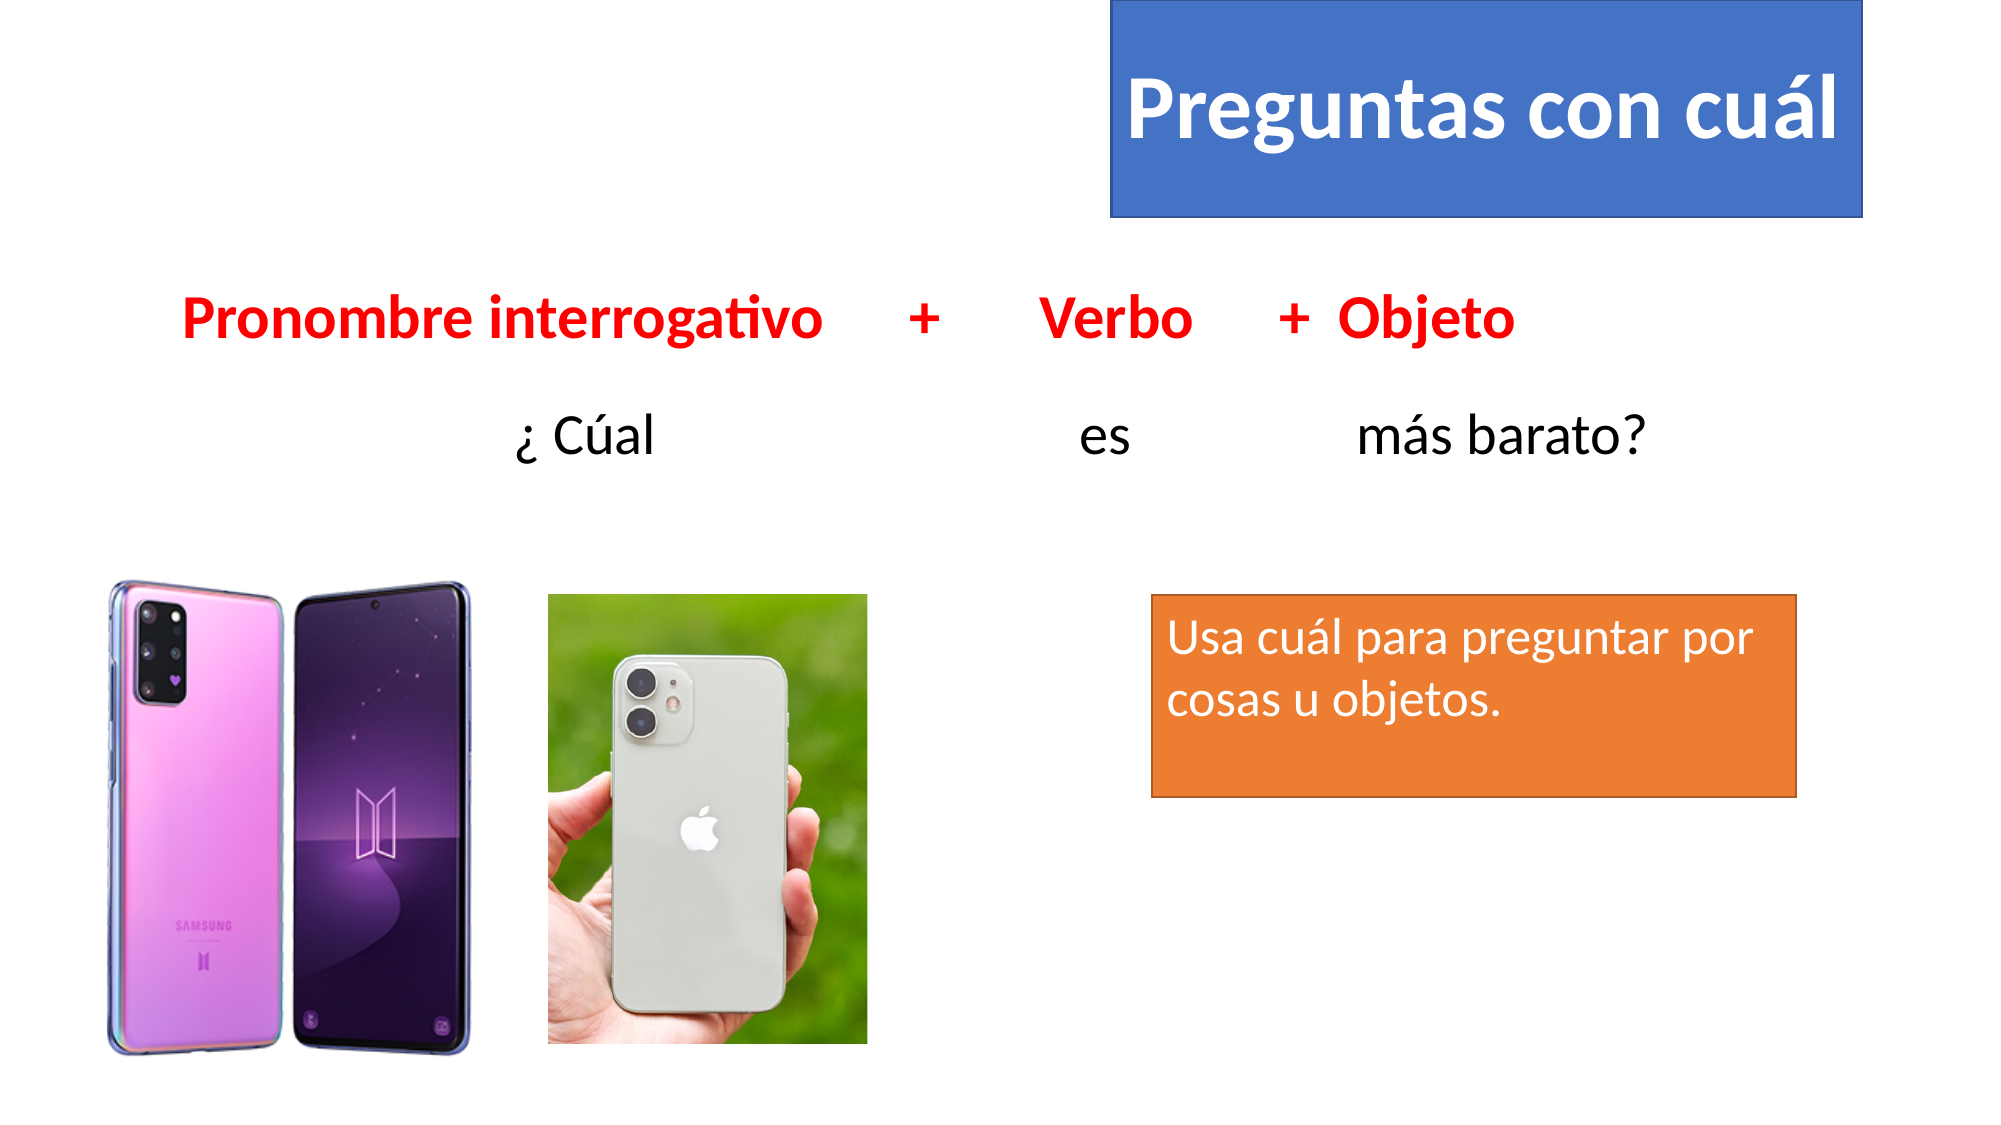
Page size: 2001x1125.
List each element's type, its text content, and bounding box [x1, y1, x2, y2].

text_box Pronombre interrogativo + Verbo + Objeto ¿ Cúal es más barato? [167, 269, 1877, 519]
text_box Preguntas con cuál [1110, 0, 1863, 218]
picture [32, 561, 868, 1078]
text_box Usa cuál para preguntar por cosas u objetos. [1151, 594, 1797, 798]
